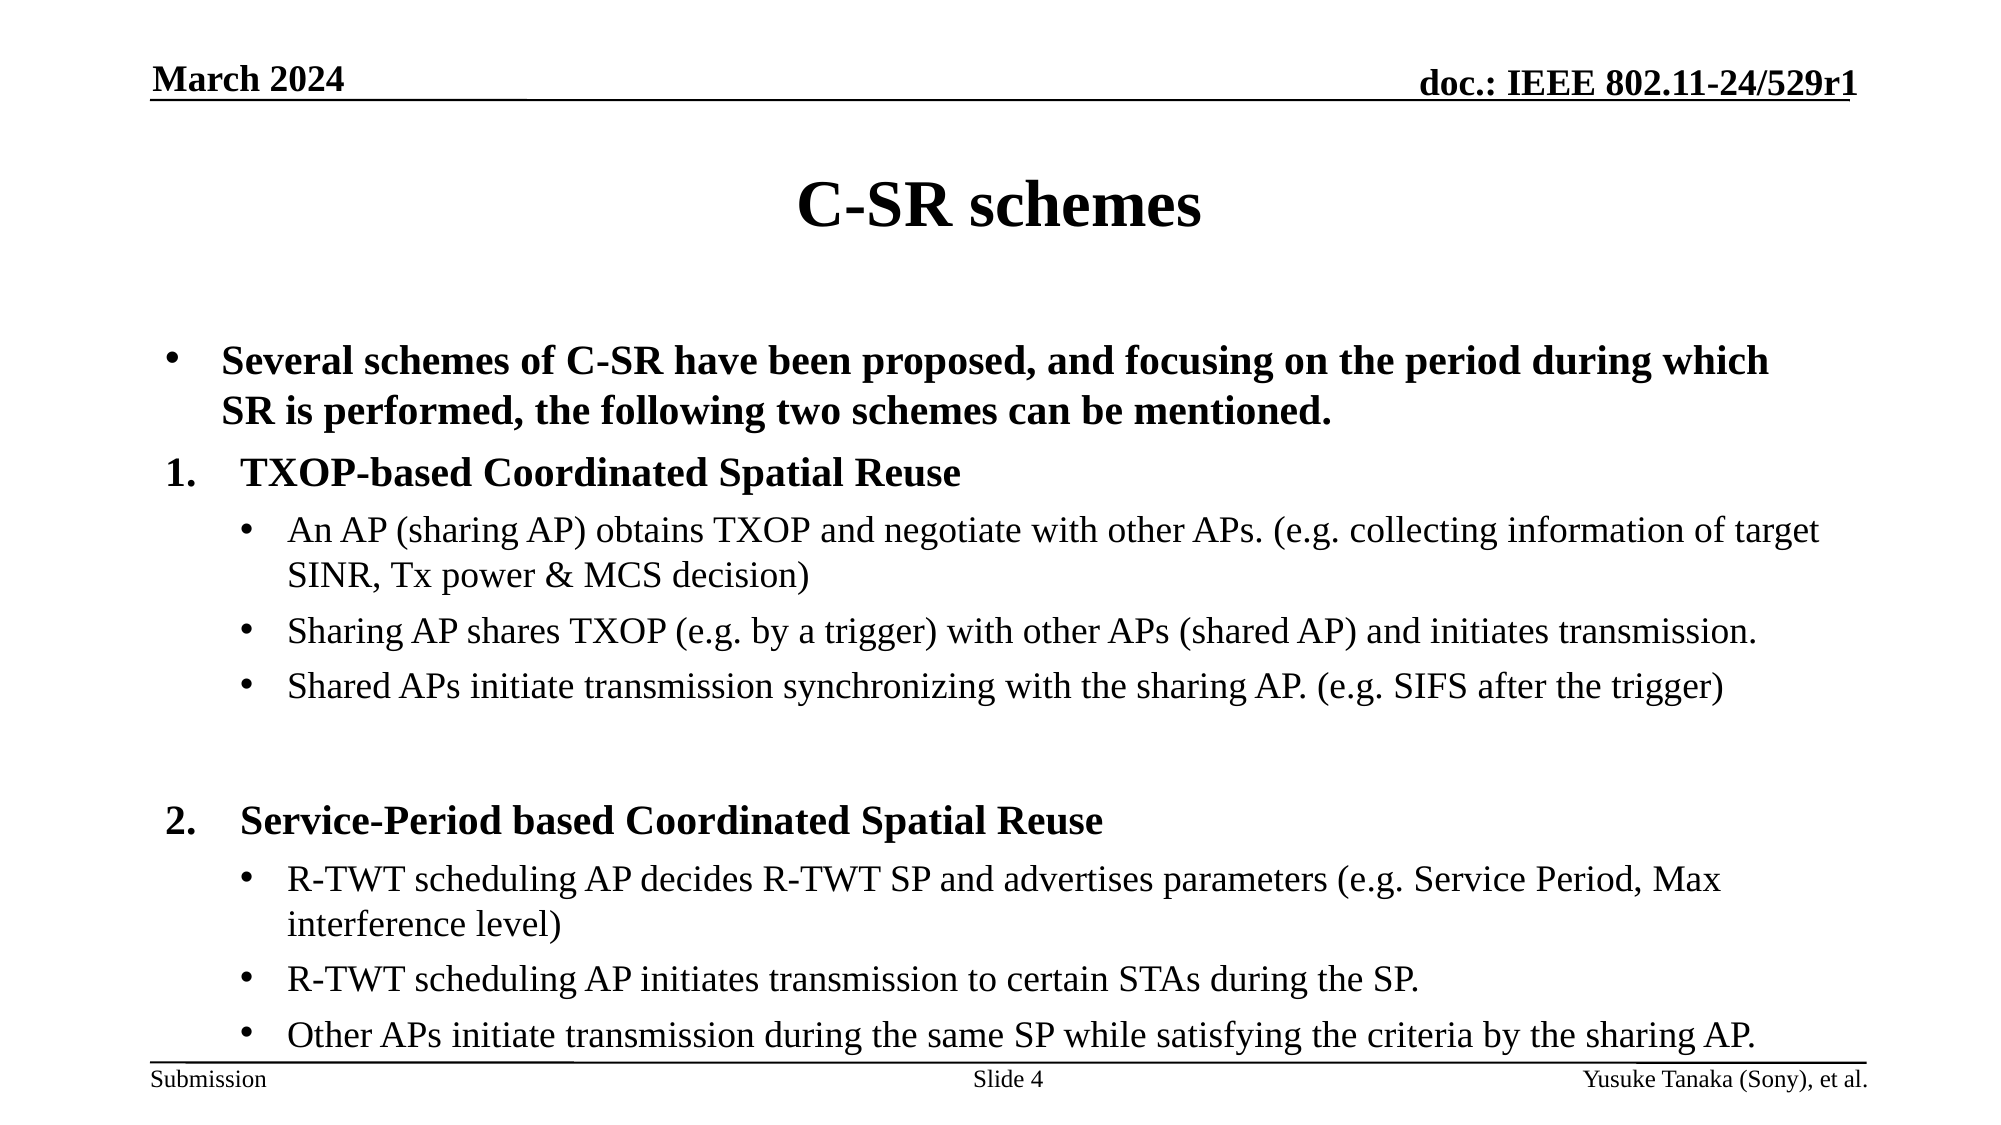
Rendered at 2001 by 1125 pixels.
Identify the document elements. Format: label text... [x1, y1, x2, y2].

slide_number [152, 54, 563, 100]
list Several schemes of C-SR have been proposed, and focusing on the period during which SR is performed, the following two schemes can be mentioned. TXOP-based Coordinated Spatial Reuse An AP (sharing AP) obtains TXOP and negotiate with other APs. (e.g. collecting information of target SINR, Tx power & MCS decision) Sharing AP shares TXOP (e.g. by a trigger) with other APs (shared AP) and initiates transmission. Shared APs initiate transmission synchronizing with the sharing AP. (e.g. SIFS after the trigger) Service-Period based Coordinated Spatial Reuse R-TWT scheduling AP decides R-TWT SP and advertises parameters (e.g. Service Period, Max interference level) R-TWT scheduling AP initiates transmission to certain STAs during the SP. Other APs initiate transmission during the same SP while satisfying the criteria by the sharing AP. [149, 324, 1850, 1000]
footer Yusuke Tanaka (Sony), et al. [1171, 1061, 1869, 1093]
slide_number Slide 4 [950, 1061, 1067, 1123]
title C-SR schemes [149, 112, 1850, 288]
